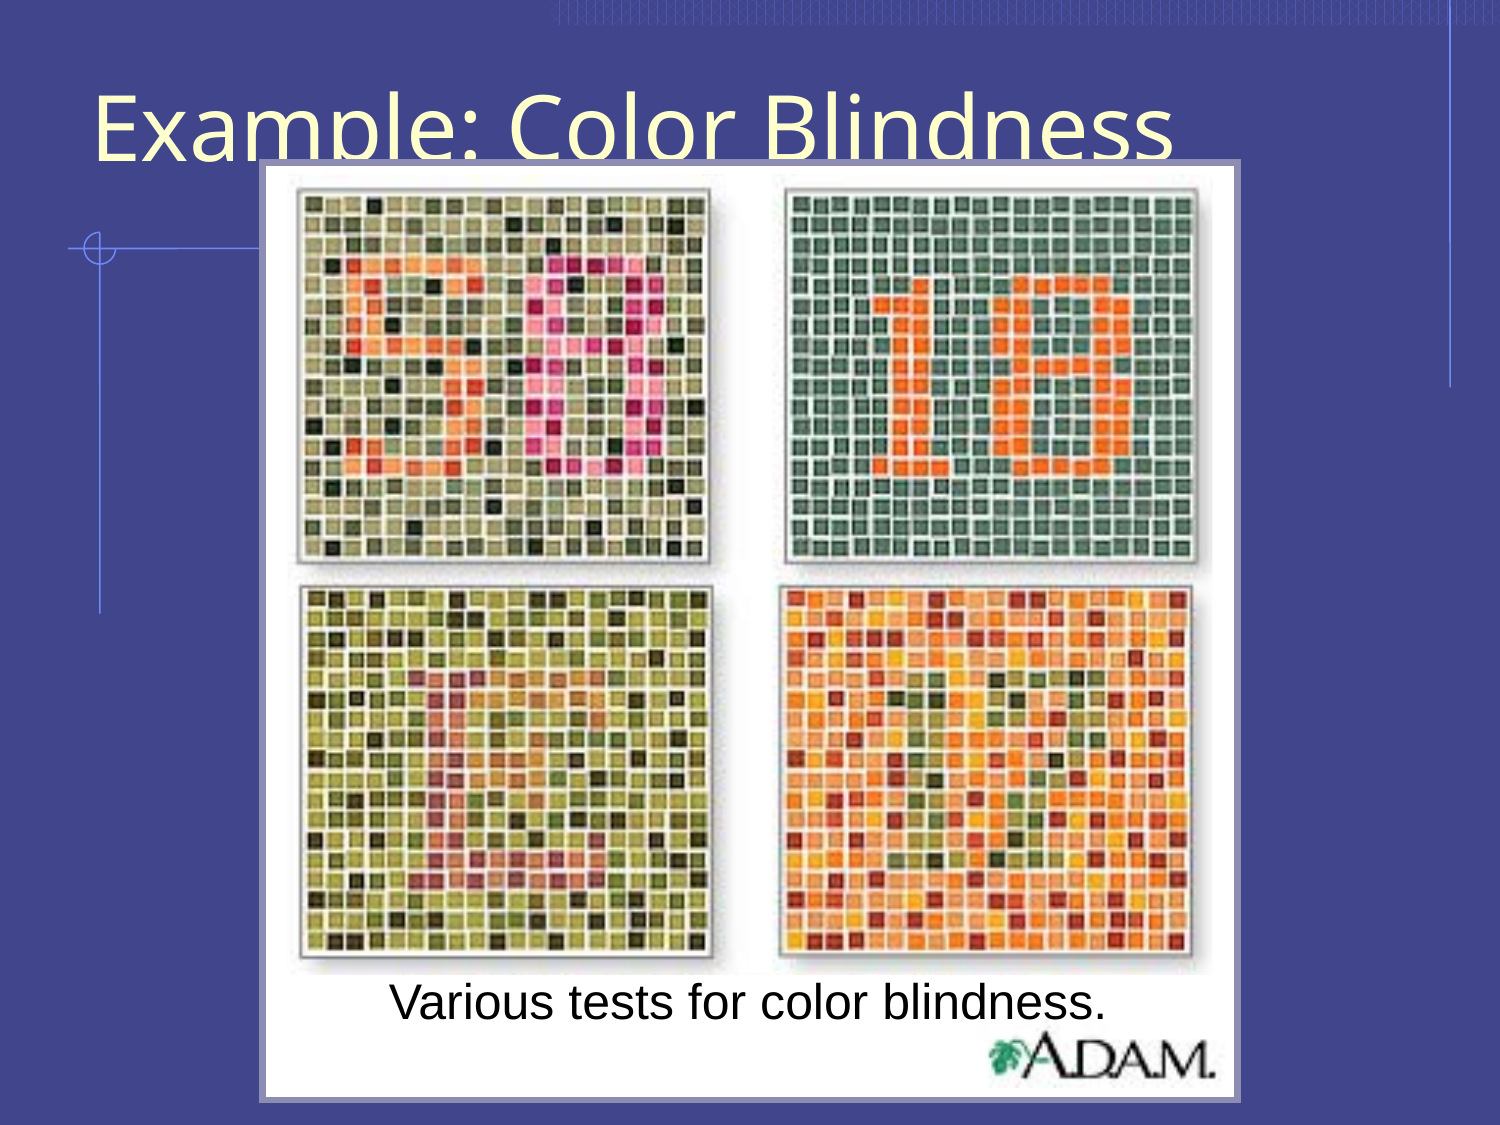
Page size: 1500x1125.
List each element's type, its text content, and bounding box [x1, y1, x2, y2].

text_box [262, 162, 1238, 1101]
title Example: Color Blindness [74, 0, 1426, 188]
